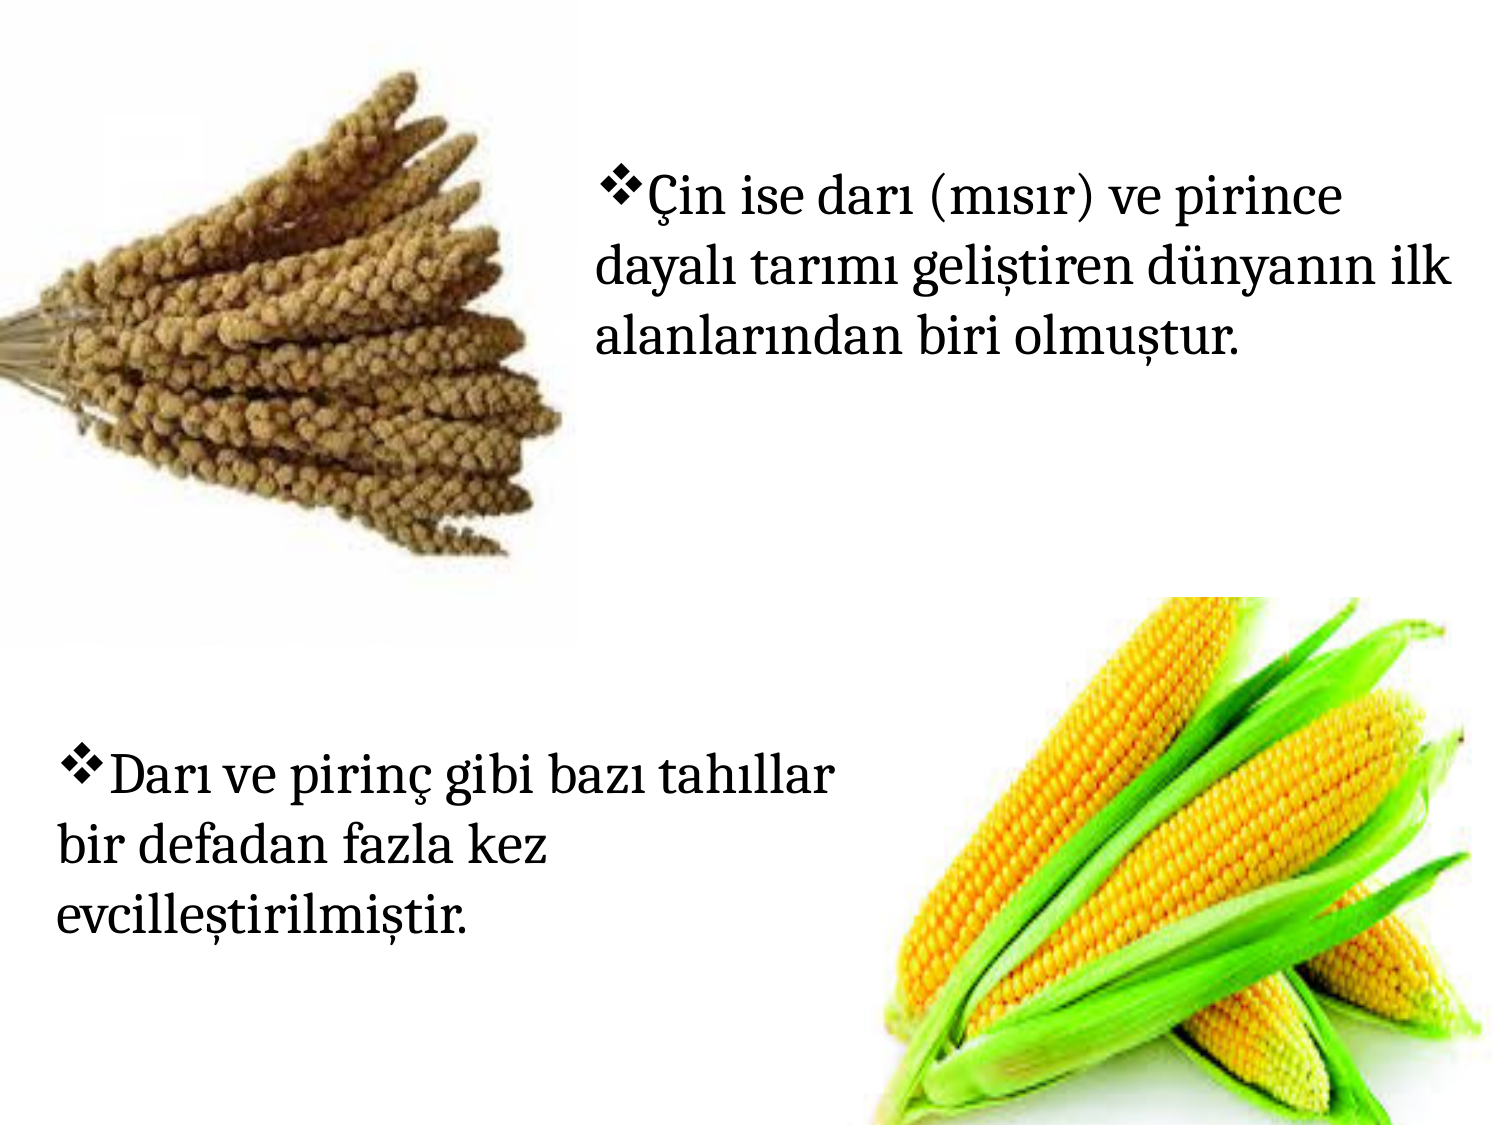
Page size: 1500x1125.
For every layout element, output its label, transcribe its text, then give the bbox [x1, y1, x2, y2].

text_box Çin ise darı (mısır) ve pirince dayalı tarımı geliştiren dünyanın ilk alanlarından biri olmuştur. [582, 149, 1496, 374]
text_box Darı ve pirinç gibi bazı tahıllar bir defadan fazla kez evcilleştirilmiştir. [41, 727, 839, 953]
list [844, 597, 1500, 1125]
picture [0, 0, 578, 646]
